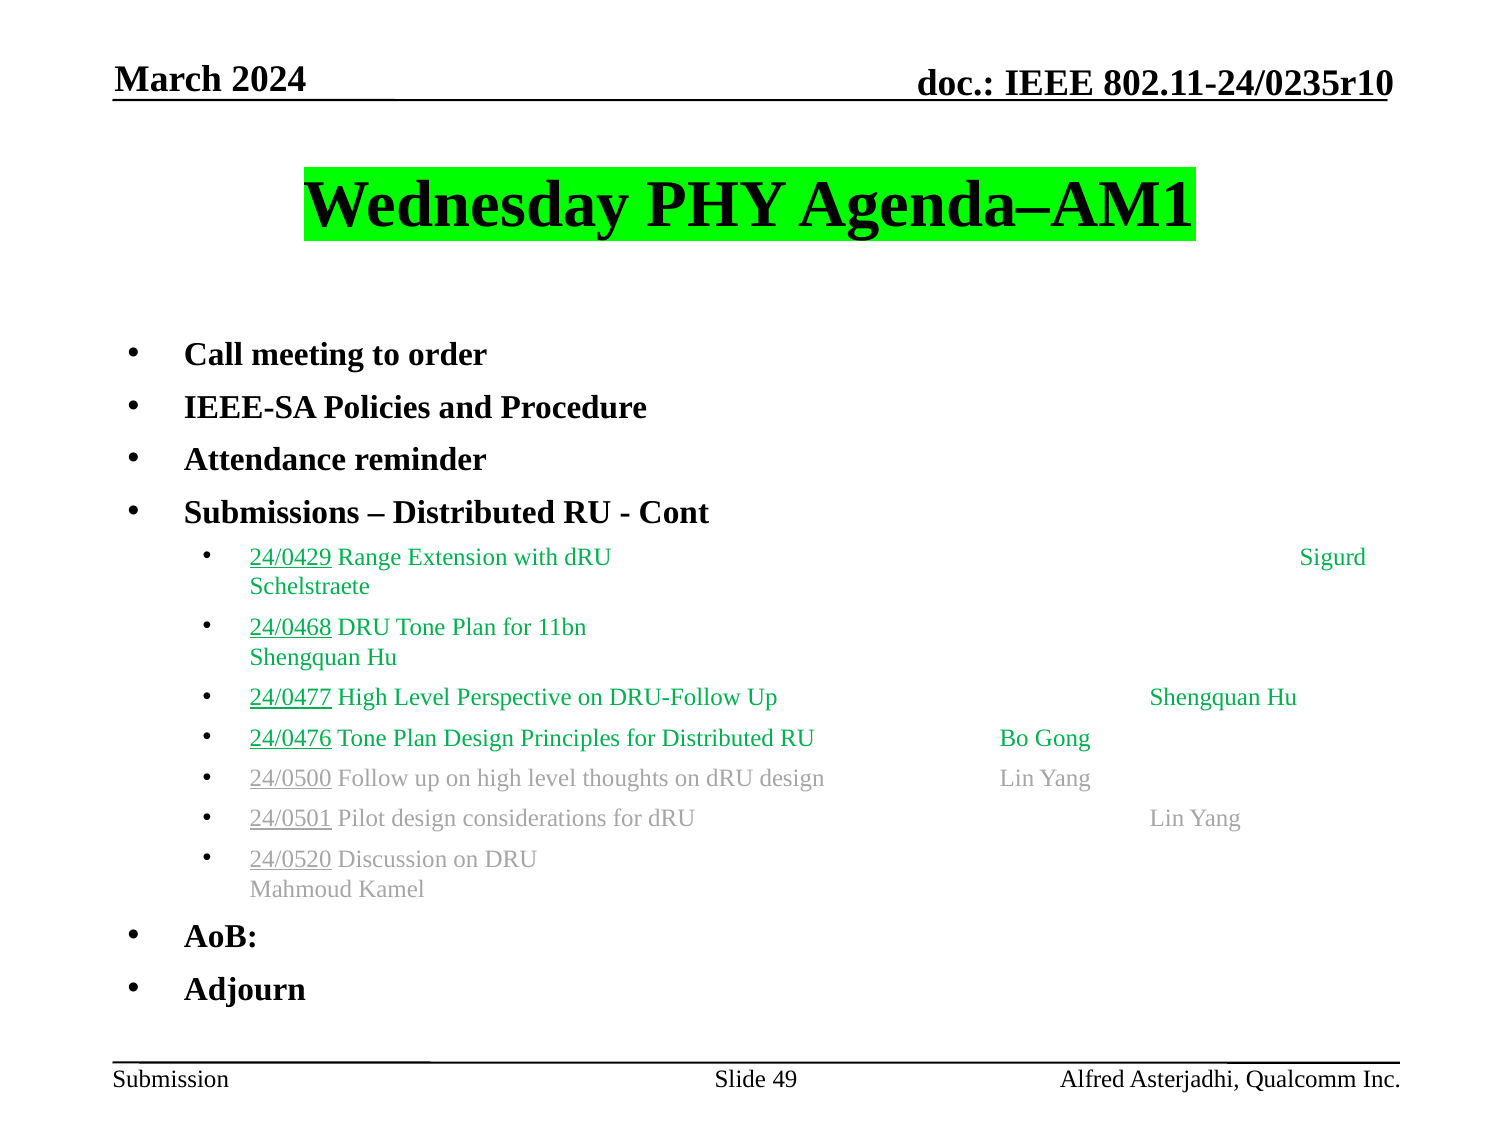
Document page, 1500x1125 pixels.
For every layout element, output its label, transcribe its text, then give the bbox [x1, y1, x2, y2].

slide_number Slide 49 [712, 1061, 800, 1123]
list Call meeting to order IEEE-SA Policies and Procedure Attendance reminder Submissions – Distributed RU - Cont 24/0429 Range Extension with dRU Sigurd Schelstraete 24/0468 DRU Tone Plan for 11bn Shengquan Hu 24/0477 High Level Perspective on DRU-Follow Up Shengquan Hu 24/0476 Tone Plan Design Principles for Distributed RU Bo Gong 24/0500 Follow up on high level thoughts on dRU design Lin Yang 24/0501 Pilot design considerations for dRU Lin Yang 24/0520 Discussion on DRU Mahmoud Kamel AoB: Adjourn [112, 324, 1388, 1063]
title Wednesday PHY Agenda–AM1 [112, 112, 1388, 288]
footer Alfred Asterjadhi, Qualcomm Inc. [878, 1061, 1402, 1093]
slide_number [114, 54, 423, 100]
